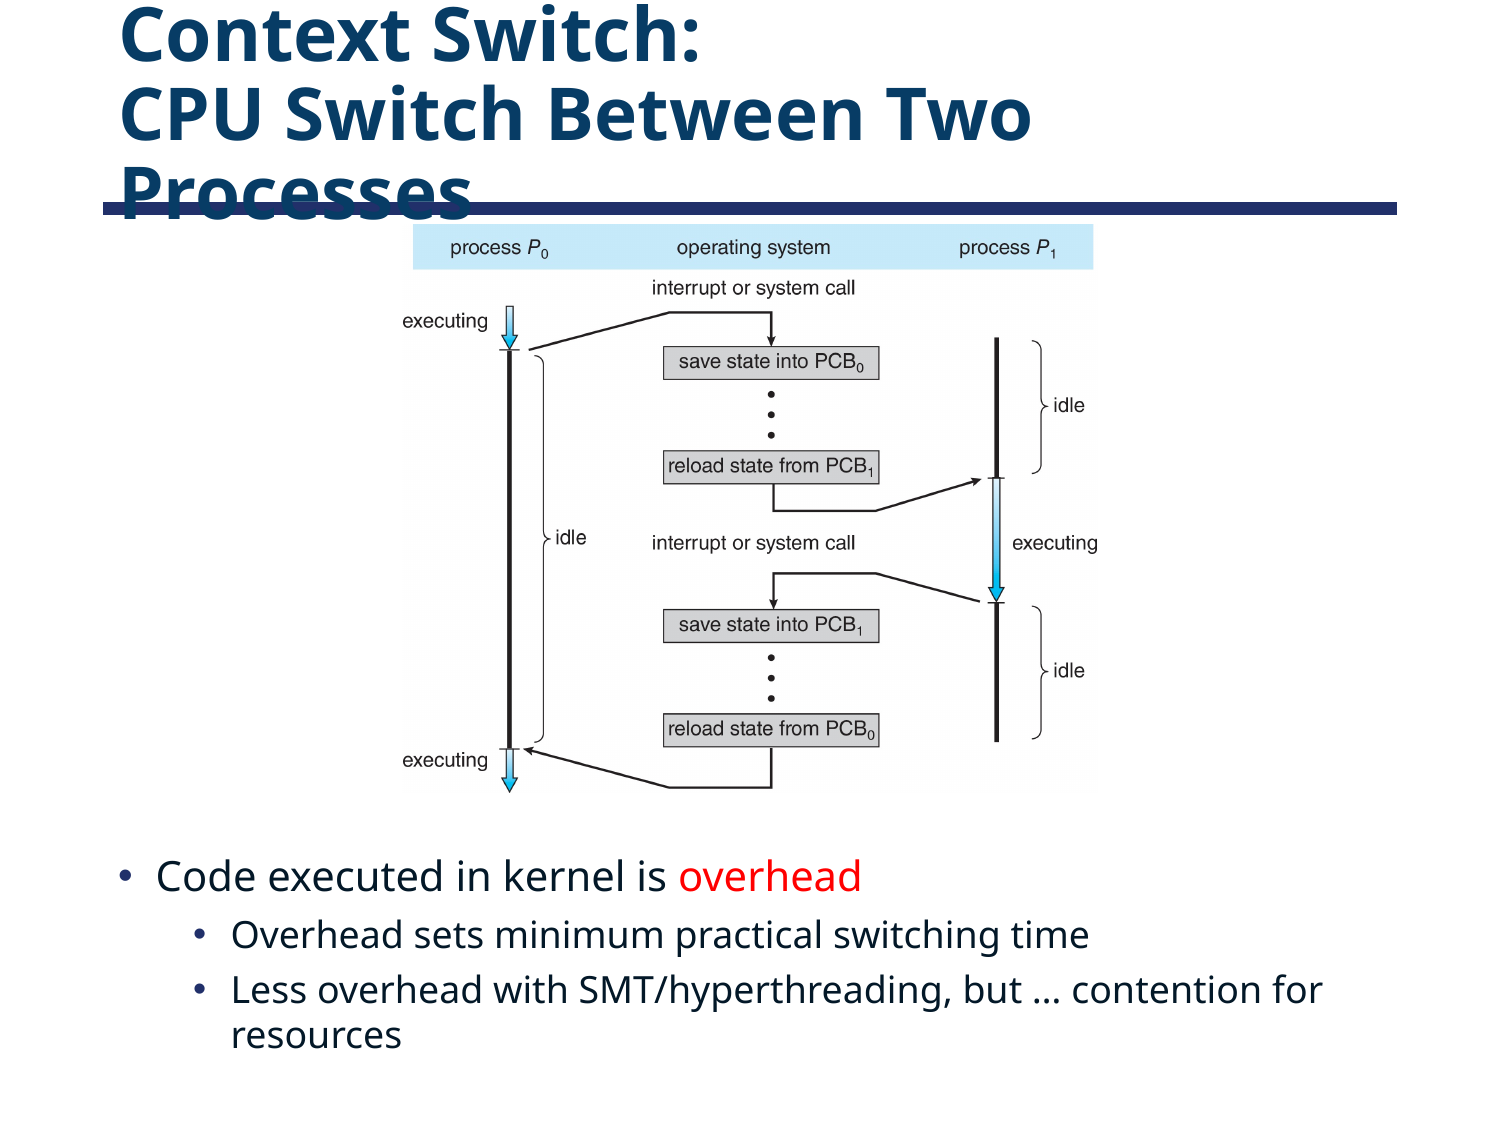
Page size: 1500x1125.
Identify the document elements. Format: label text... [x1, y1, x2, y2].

title Context Switch: CPU Switch Between Two Processes [103, 34, 1397, 197]
picture [402, 224, 1098, 793]
list Code executed in kernel is overhead Overhead sets minimum practical switching time Less overhead with SMT/hyperthreading, but … contention for resources [103, 842, 1397, 1091]
